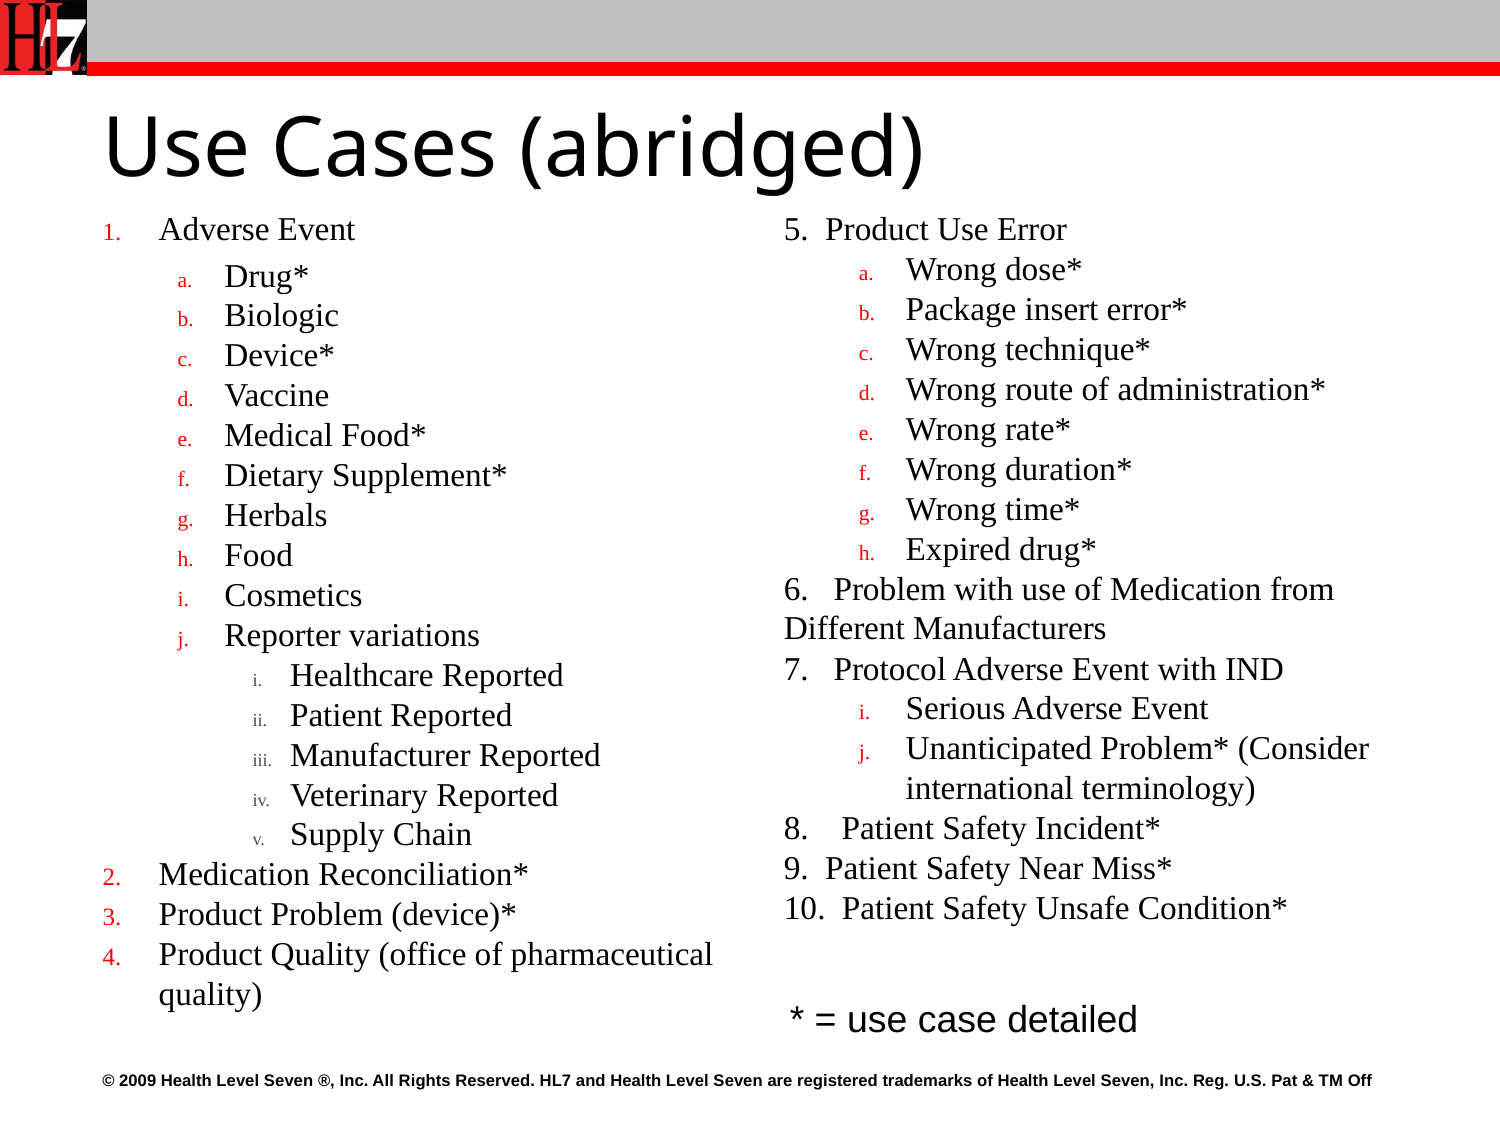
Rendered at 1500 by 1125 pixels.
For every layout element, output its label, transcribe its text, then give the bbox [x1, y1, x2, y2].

list 5. Product Use Error Wrong dose* Package insert error* Wrong technique* Wrong route of administration* Wrong rate* Wrong duration* Wrong time* Expired drug* 6. Problem with use of Medication from Different Manufacturers 7. Protocol Adverse Event with IND Serious Adverse Event Unanticipated Problem* (Consider international terminology) 8. Patient Safety Incident* 9. Patient Safety Near Miss* 10. Patient Safety Unsafe Condition* [768, 200, 1426, 988]
list Adverse Event Drug* Biologic Device* Vaccine Medical Food* Dietary Supplement* Herbals Food Cosmetics Reporter variations Healthcare Reported Patient Reported Manufacturer Reported Veterinary Reported Supply Chain Medication Reconciliation* Product Problem (device)* Product Quality (office of pharmaceutical quality) [87, 200, 744, 988]
title Use Cases (abridged) [87, 99, 1425, 200]
text_box * = use case detailed [774, 987, 1413, 1048]
picture [0, 0, 87, 75]
